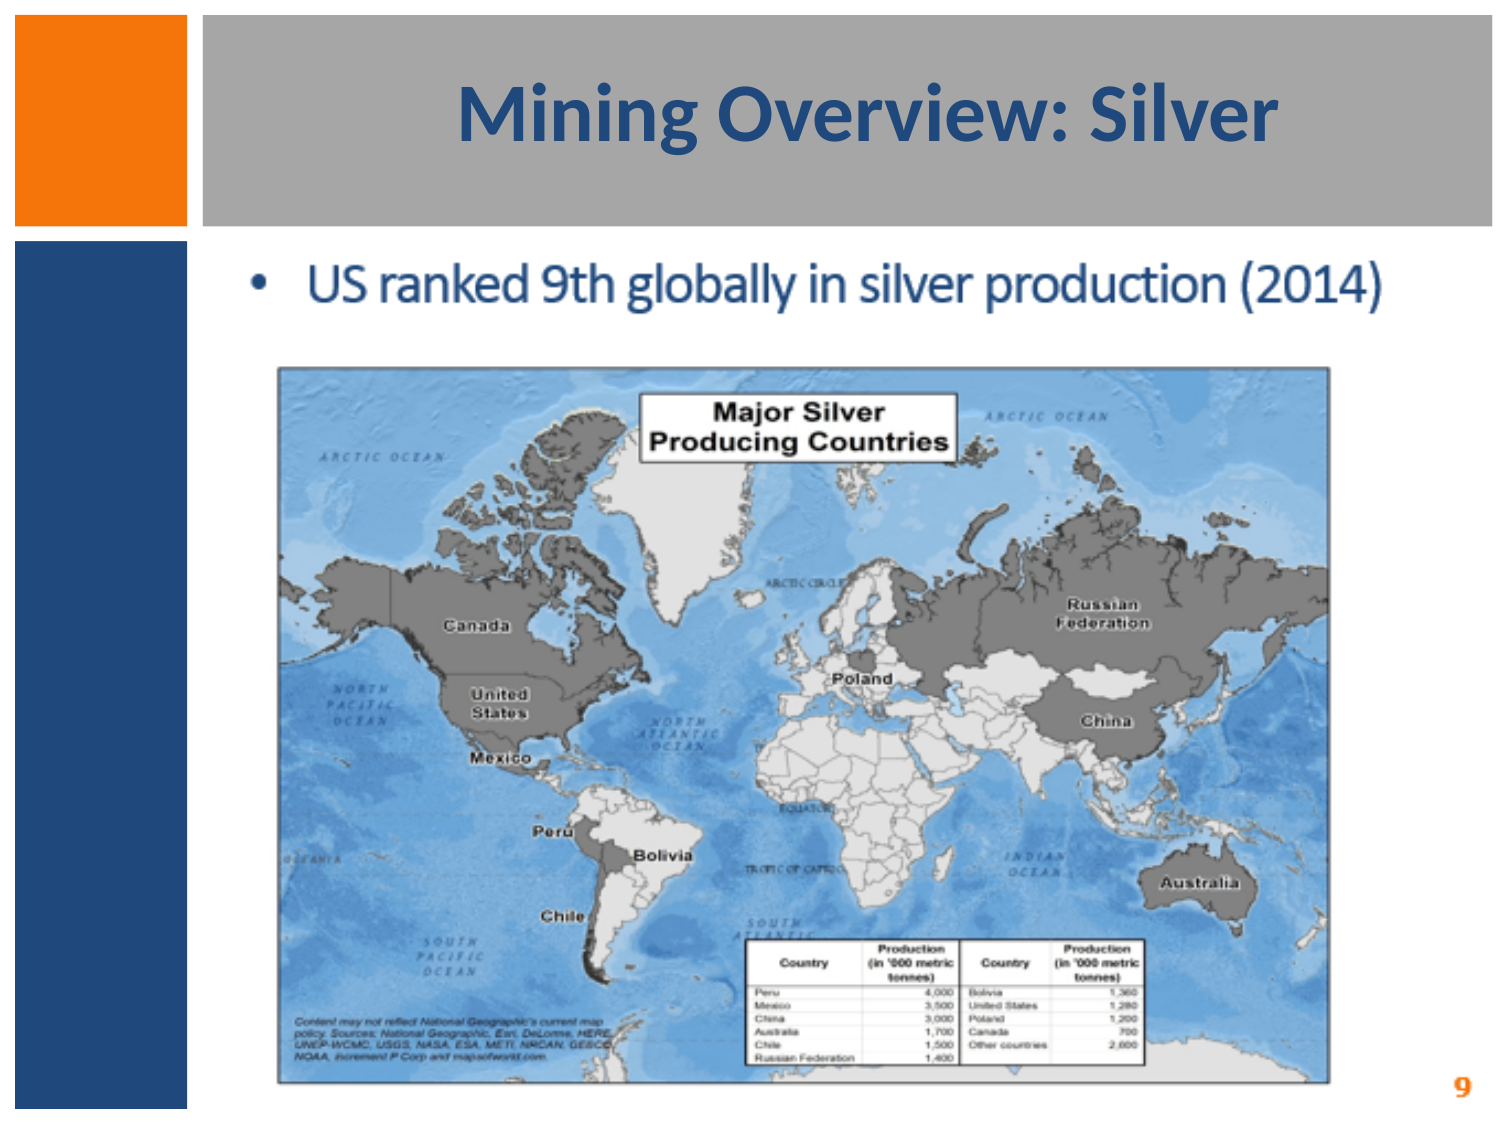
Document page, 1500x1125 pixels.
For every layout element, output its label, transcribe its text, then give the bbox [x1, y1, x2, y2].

title Mining Overview: Silver [287, 28, 1450, 188]
picture [206, 237, 1488, 1122]
